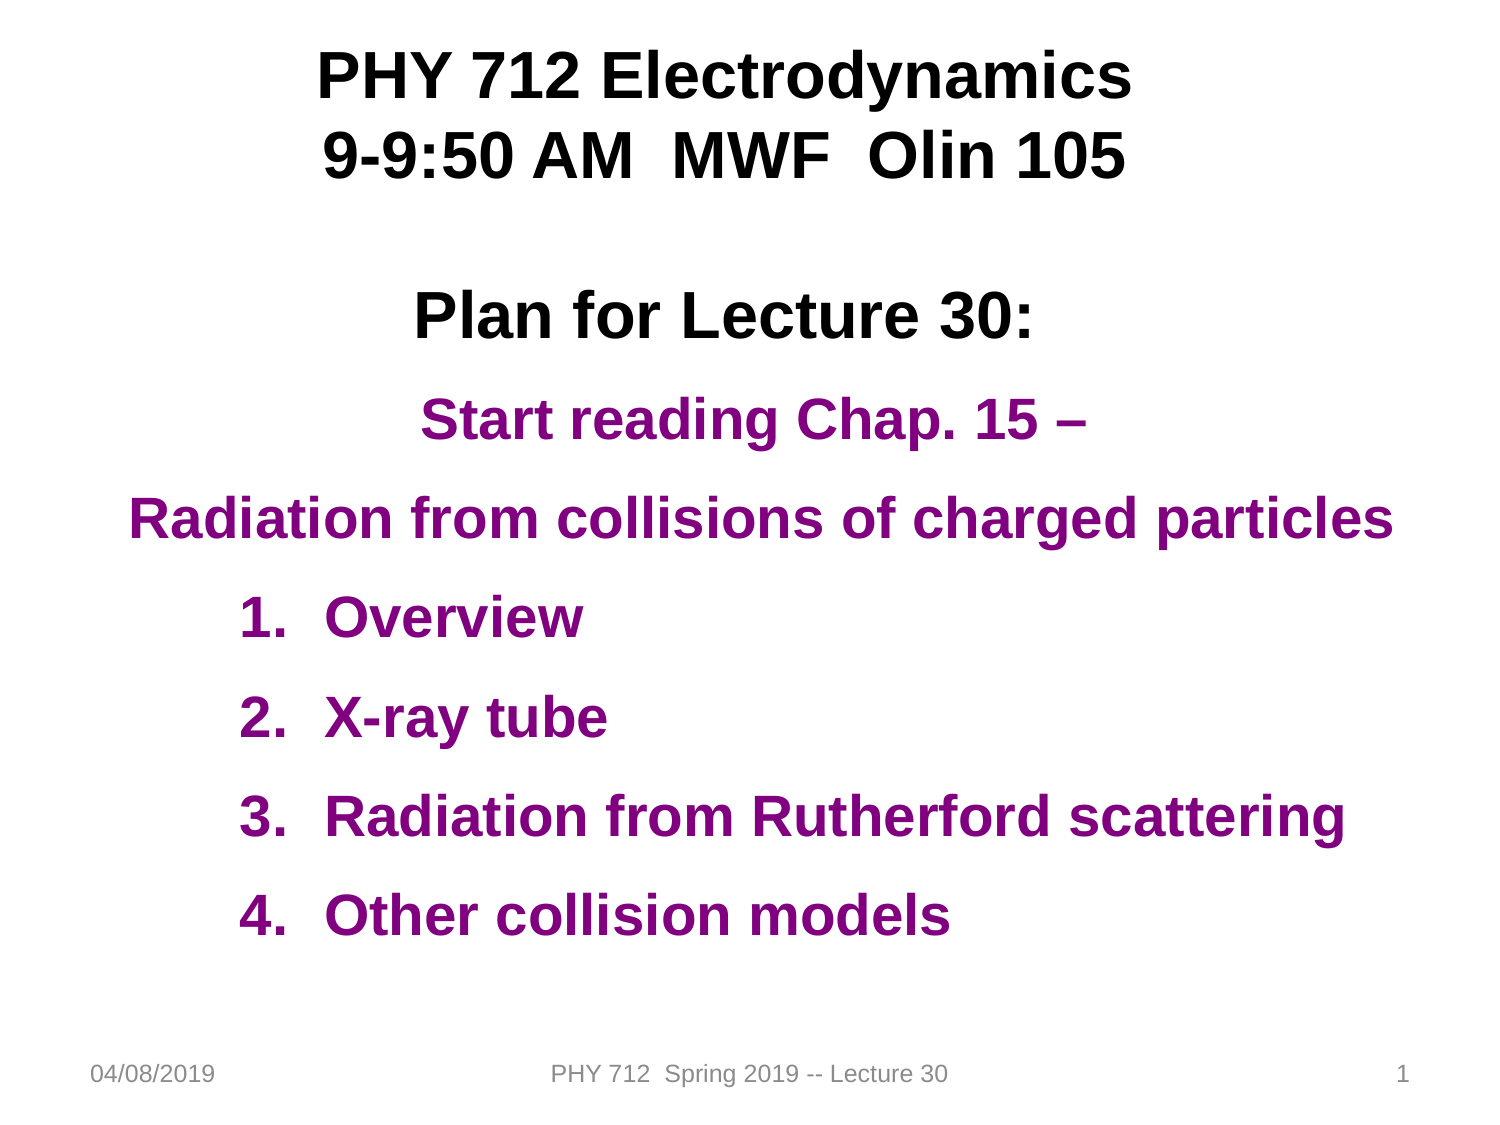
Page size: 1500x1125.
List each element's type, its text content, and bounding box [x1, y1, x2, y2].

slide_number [75, 1042, 425, 1103]
slide_number 1 [1074, 1042, 1425, 1103]
footer PHY 712 Spring 2019 -- Lecture 30 [512, 1042, 988, 1103]
text_box PHY 712 Electrodynamics 9-9:50 AM MWF Olin 105 Plan for Lecture 30: Start reading Chap. 15 – Radiation from collisions of charged particles Overview X-ray tube Radiation from Rutherford scattering Other collision models [0, 24, 1450, 955]
